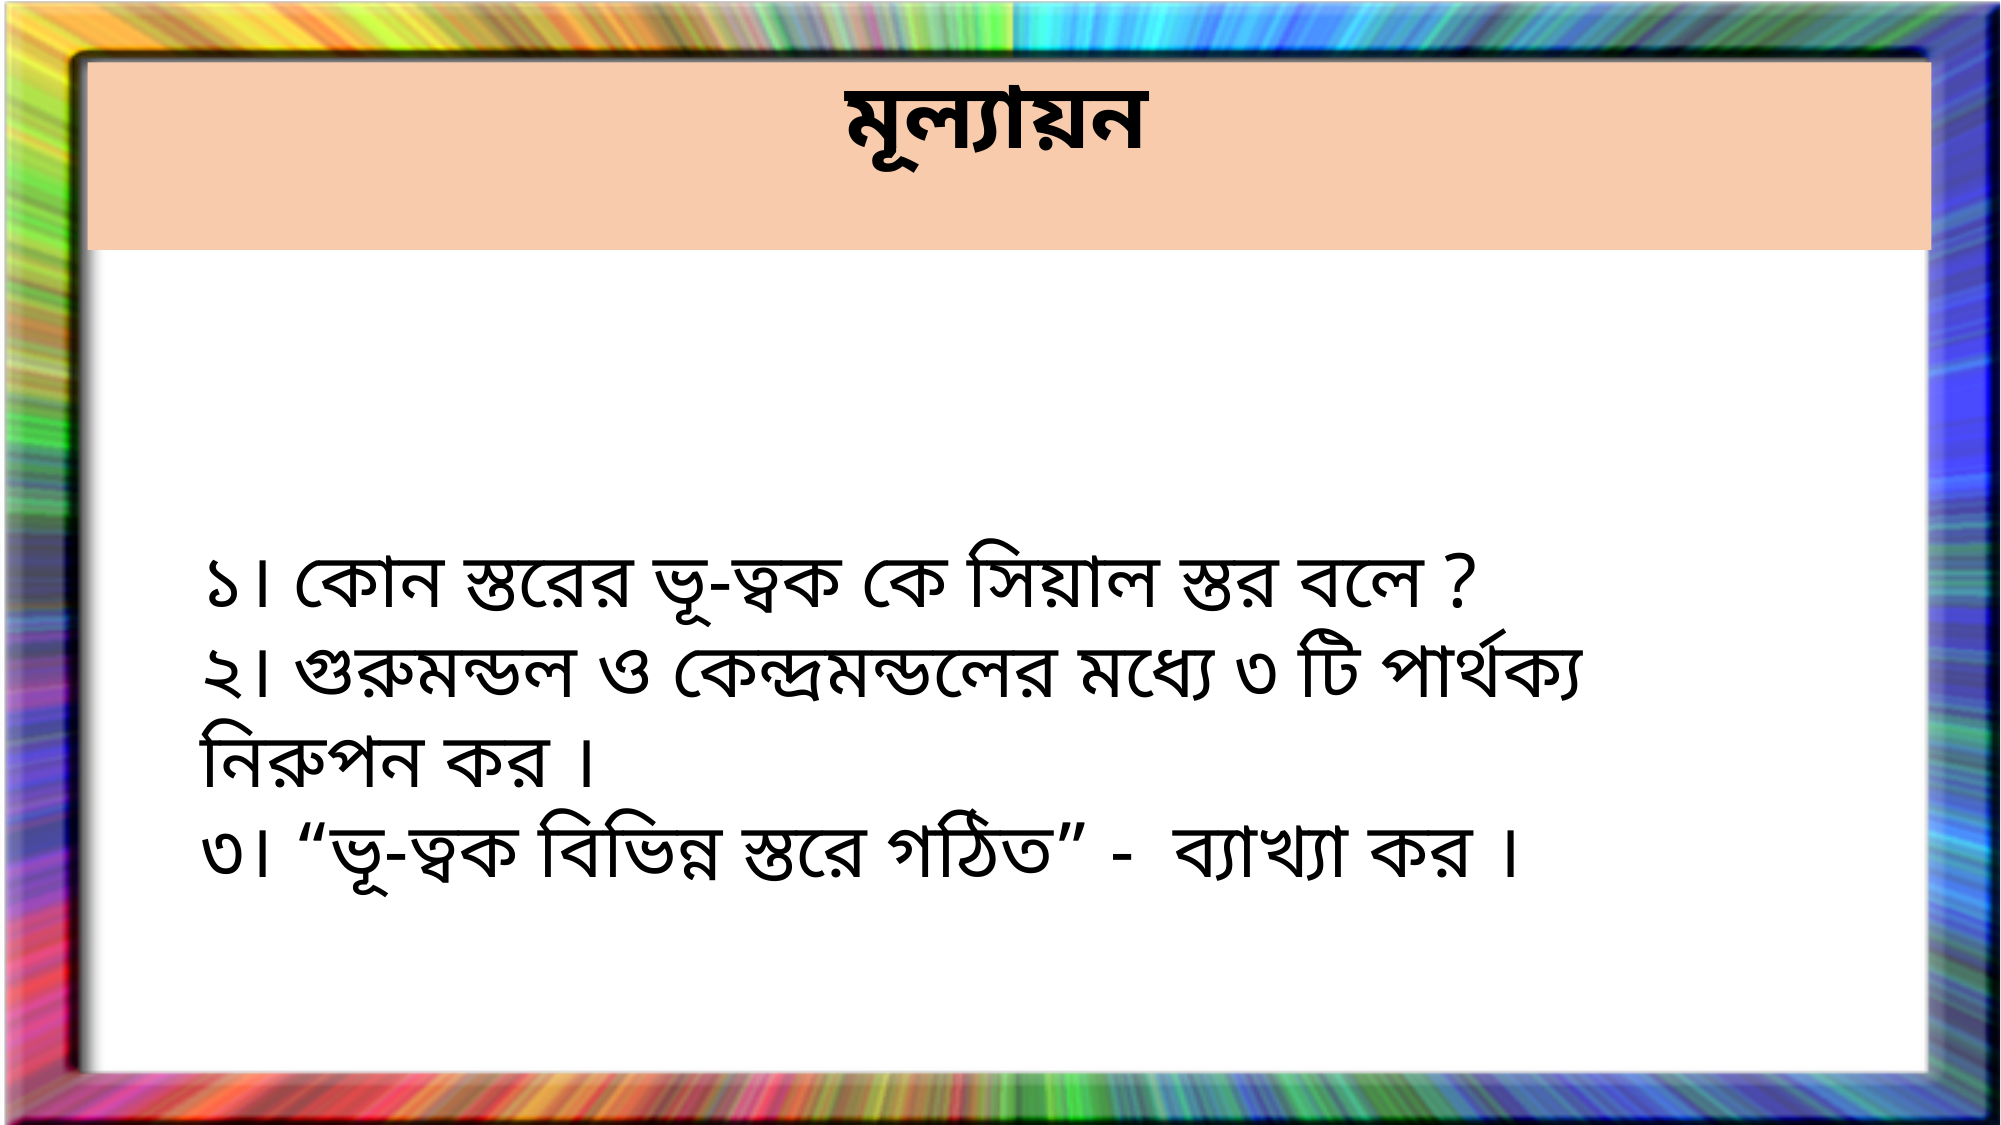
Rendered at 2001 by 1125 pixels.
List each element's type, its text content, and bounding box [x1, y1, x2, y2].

picture [0, 0, 2001, 1125]
text_box ১। কোন স্তরের ভূ-ত্বক কে সিয়াল স্তর বলে ? ২। গুরুমন্ডল ও কেন্দ্রমন্ডলের মধ্যে ৩ টি পার্থক্য নিরুপন কর । ৩। “ভূ-ত্বক বিভিন্ন স্তরে গঠিত” - ব্যাখ্যা কর । [186, 525, 1612, 990]
text_box মূল্যায়ন [87, 62, 1932, 250]
